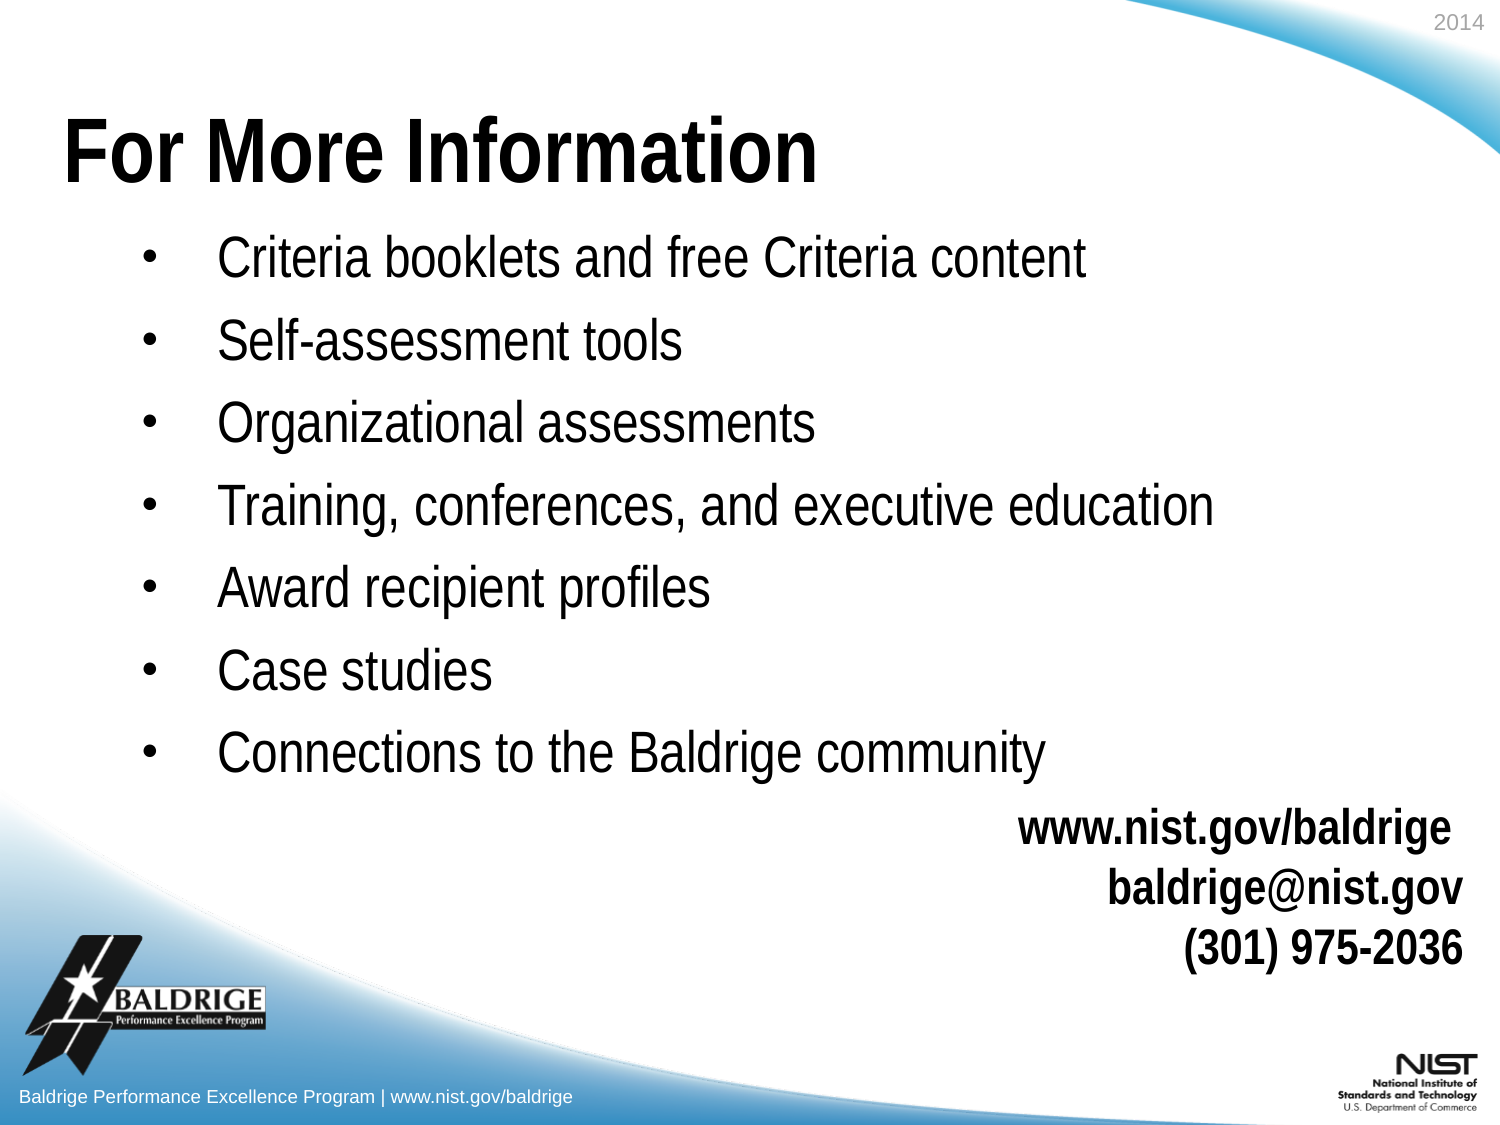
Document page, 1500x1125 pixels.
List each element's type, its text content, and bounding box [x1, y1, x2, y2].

picture [1088, 0, 1500, 177]
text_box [0, 787, 1500, 1125]
title For More Information [49, 99, 1039, 217]
list Criteria booklets and free Criteria content Self-assessment tools Organizational assessments Training, conferences, and executive education Award recipient profiles Case studies Connections to the Baldrige community [127, 212, 1372, 785]
